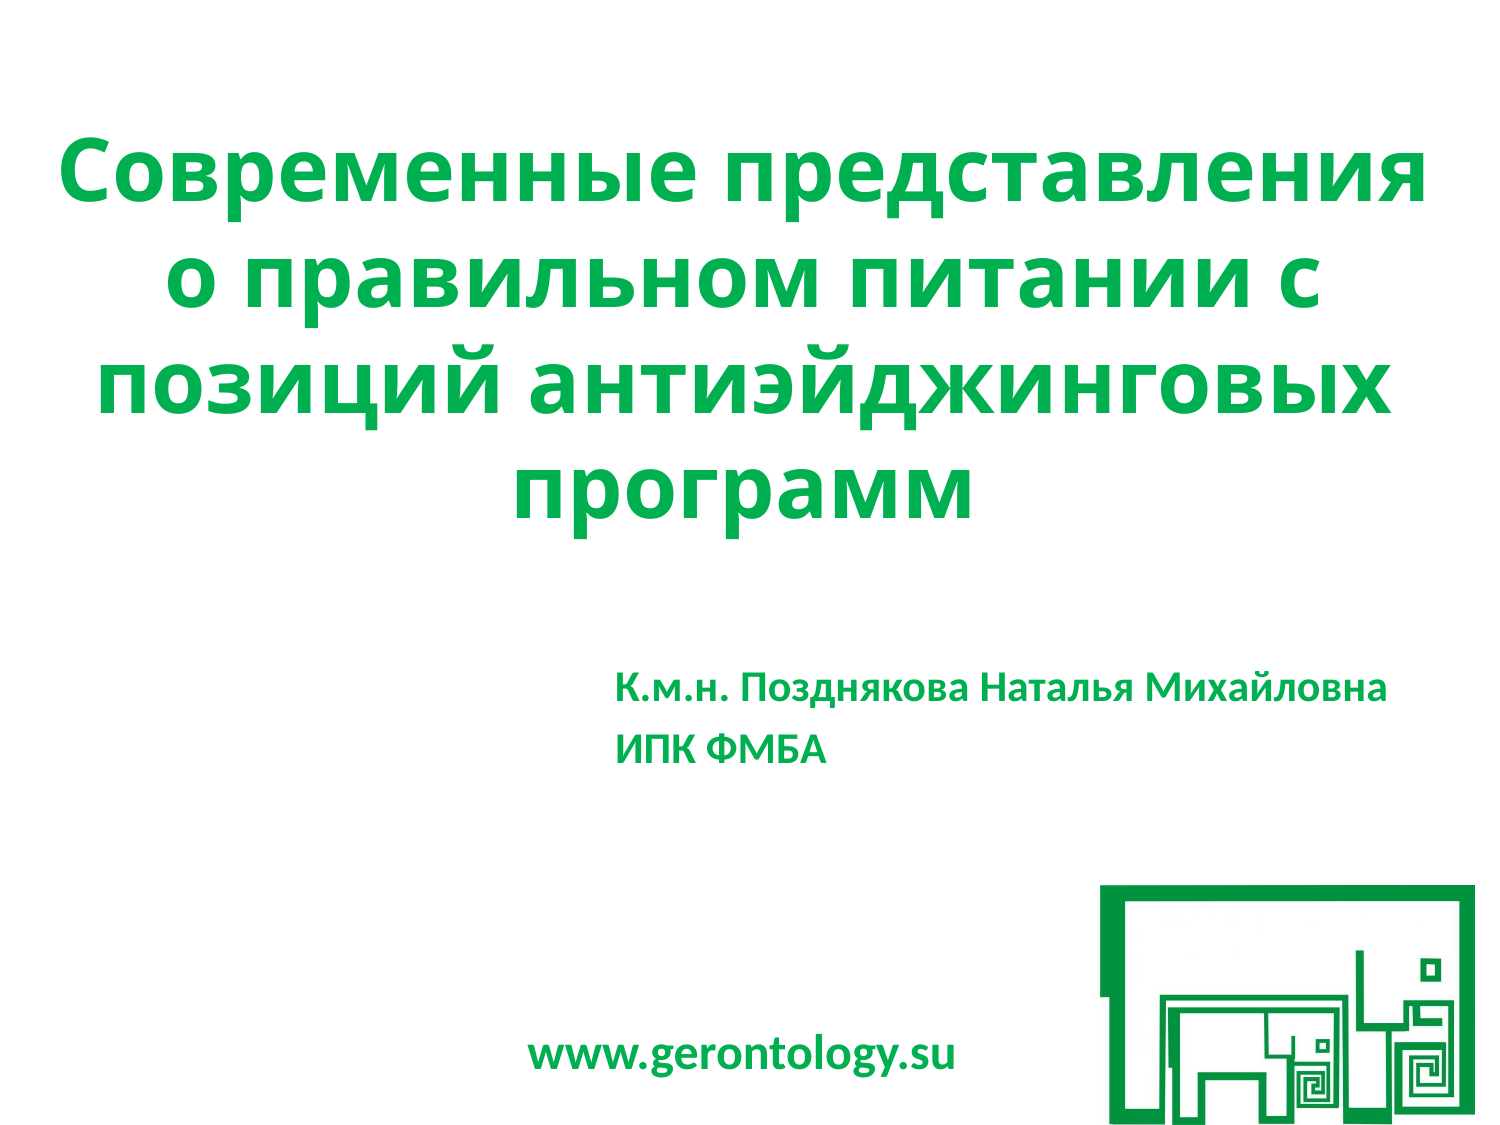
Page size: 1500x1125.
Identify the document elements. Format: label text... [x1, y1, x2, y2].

text_box www.gerontology.su [512, 1012, 1088, 1088]
picture [1099, 885, 1476, 1125]
subtitle К.м.н. Позднякова Наталья Михайловна ИПК ФМБА [600, 650, 1438, 813]
title Современные представления о правильном питании с позиций антиэйджинговых программ [37, 87, 1450, 563]
